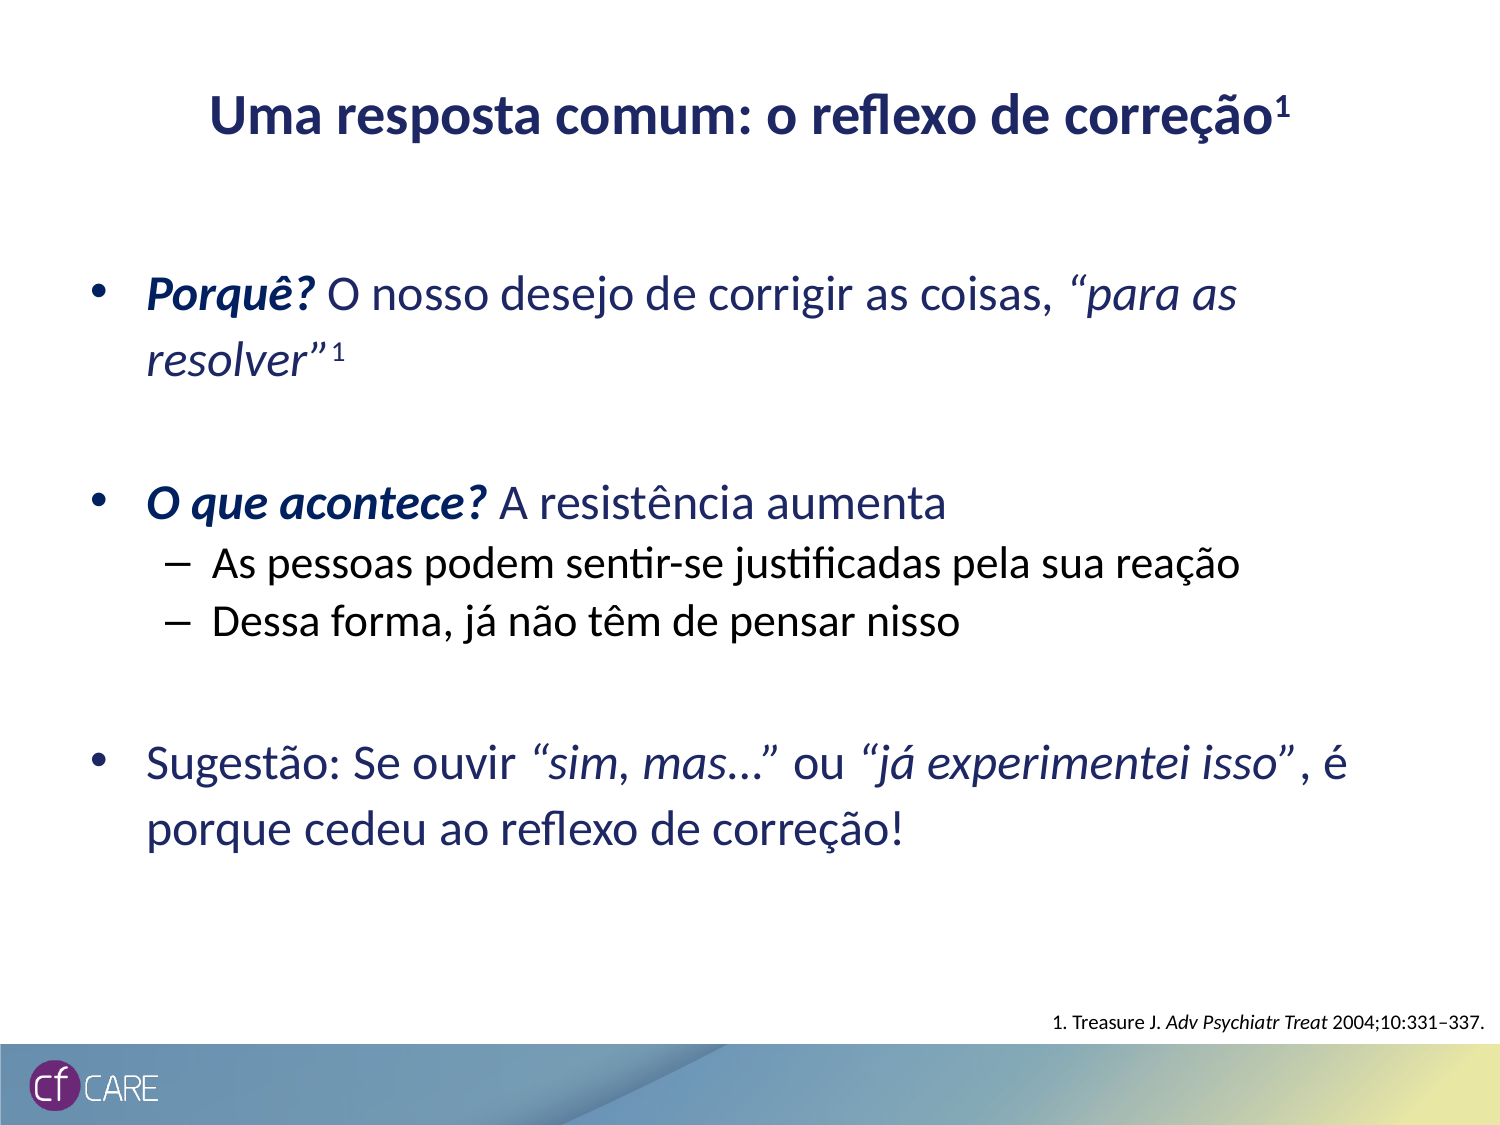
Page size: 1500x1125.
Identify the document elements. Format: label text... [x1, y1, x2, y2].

text_box 1. Treasure J. Adv Psychiatr Treat 2004;10:331–337. [913, 1001, 1500, 1041]
list Porquê? O nosso desejo de corrigir as coisas, “para as resolver”1 O que acontece? A resistência aumenta As pessoas podem sentir-se justificadas pela sua reação Dessa forma, já não têm de pensar nisso Sugestão: Se ouvir “sim, mas...” ou “já experimentei isso”, é porque cedeu ao reflexo de correção! [75, 247, 1425, 955]
title Uma resposta comum: o reflexo de correção1 [75, 47, 1425, 175]
picture [0, 1044, 1500, 1125]
